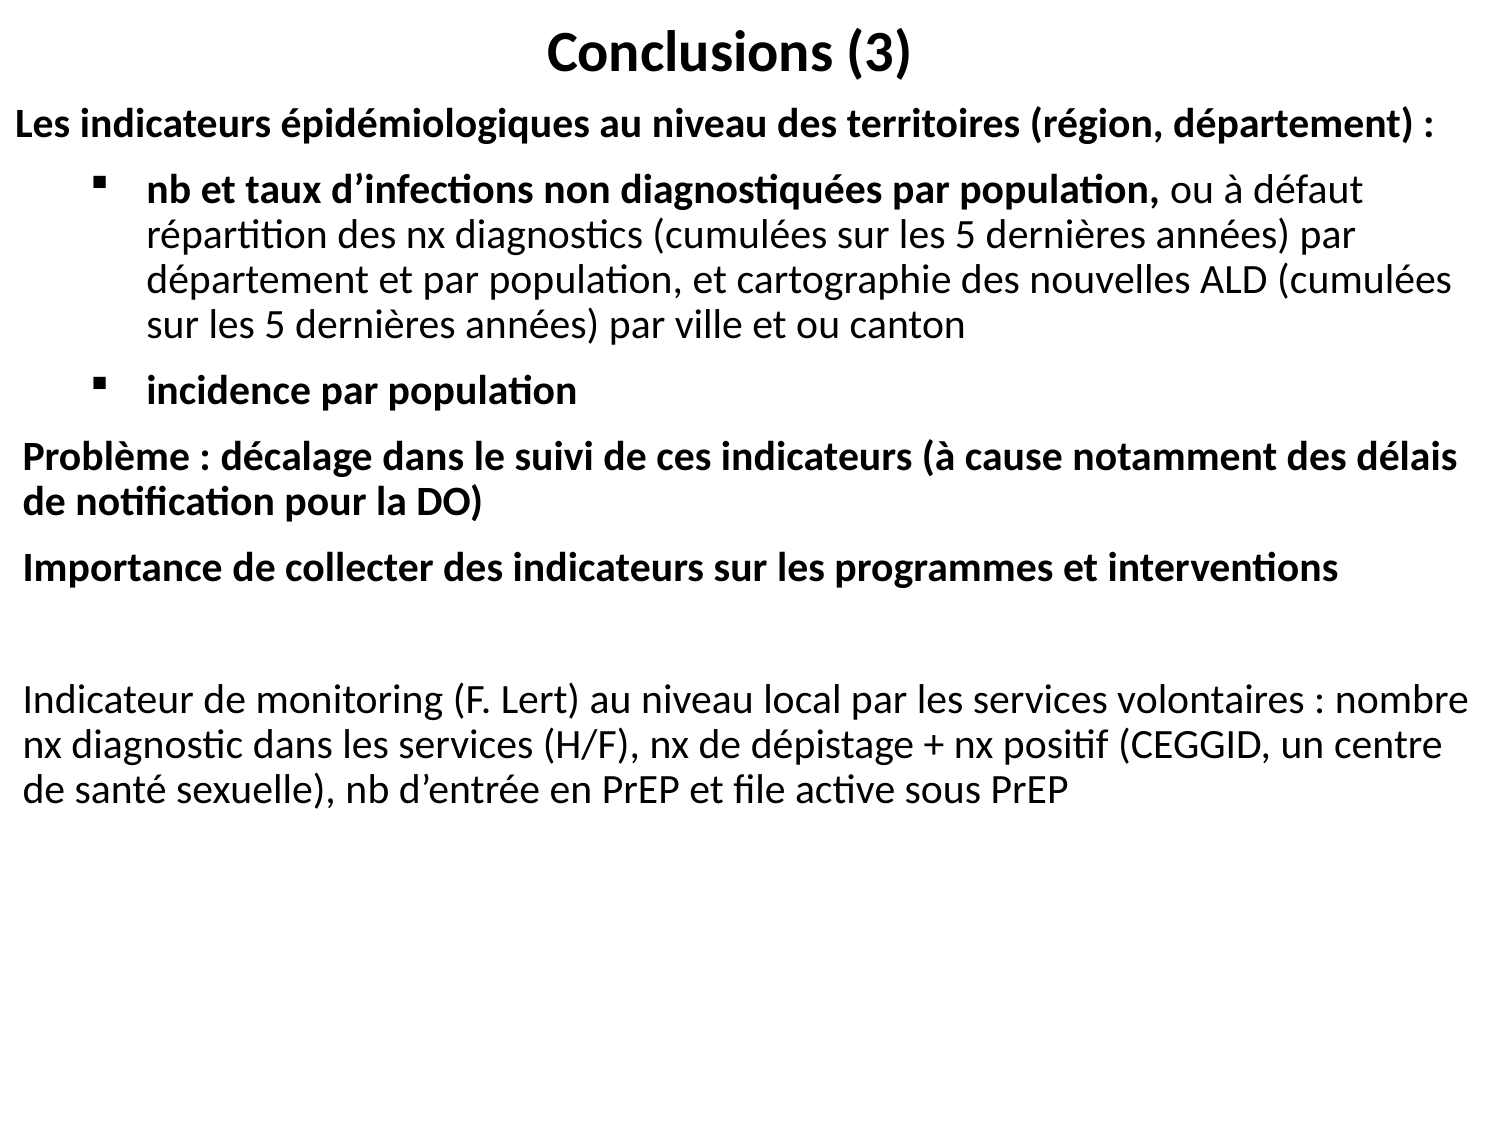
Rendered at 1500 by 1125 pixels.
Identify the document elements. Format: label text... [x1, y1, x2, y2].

title Conclusions (3) [0, 0, 1480, 94]
text_box Les indicateurs épidémiologiques au niveau des territoires (région, département) : nb et taux d’infections non diagnostiquées par population, ou à défaut répartition des nx diagnostics (cumulées sur les 5 dernières années) par département et par population, et cartographie des nouvelles ALD (cumulées sur les 5 dernières années) par ville et ou canton incidence par population Problème : décalage dans le suivi de ces indicateurs (à cause notamment des délais de notification pour la DO) Importance de collecter des indicateurs sur les programmes et interventions Indicateur de monitoring (F. Lert) au niveau local par les services volontaires : nombre nx diagnostic dans les services (H/F), nx de dépistage + nx positif (CEGGID, un centre de santé sexuelle), nb d’entrée en PrEP et file active sous PrEP [0, 94, 1500, 1125]
